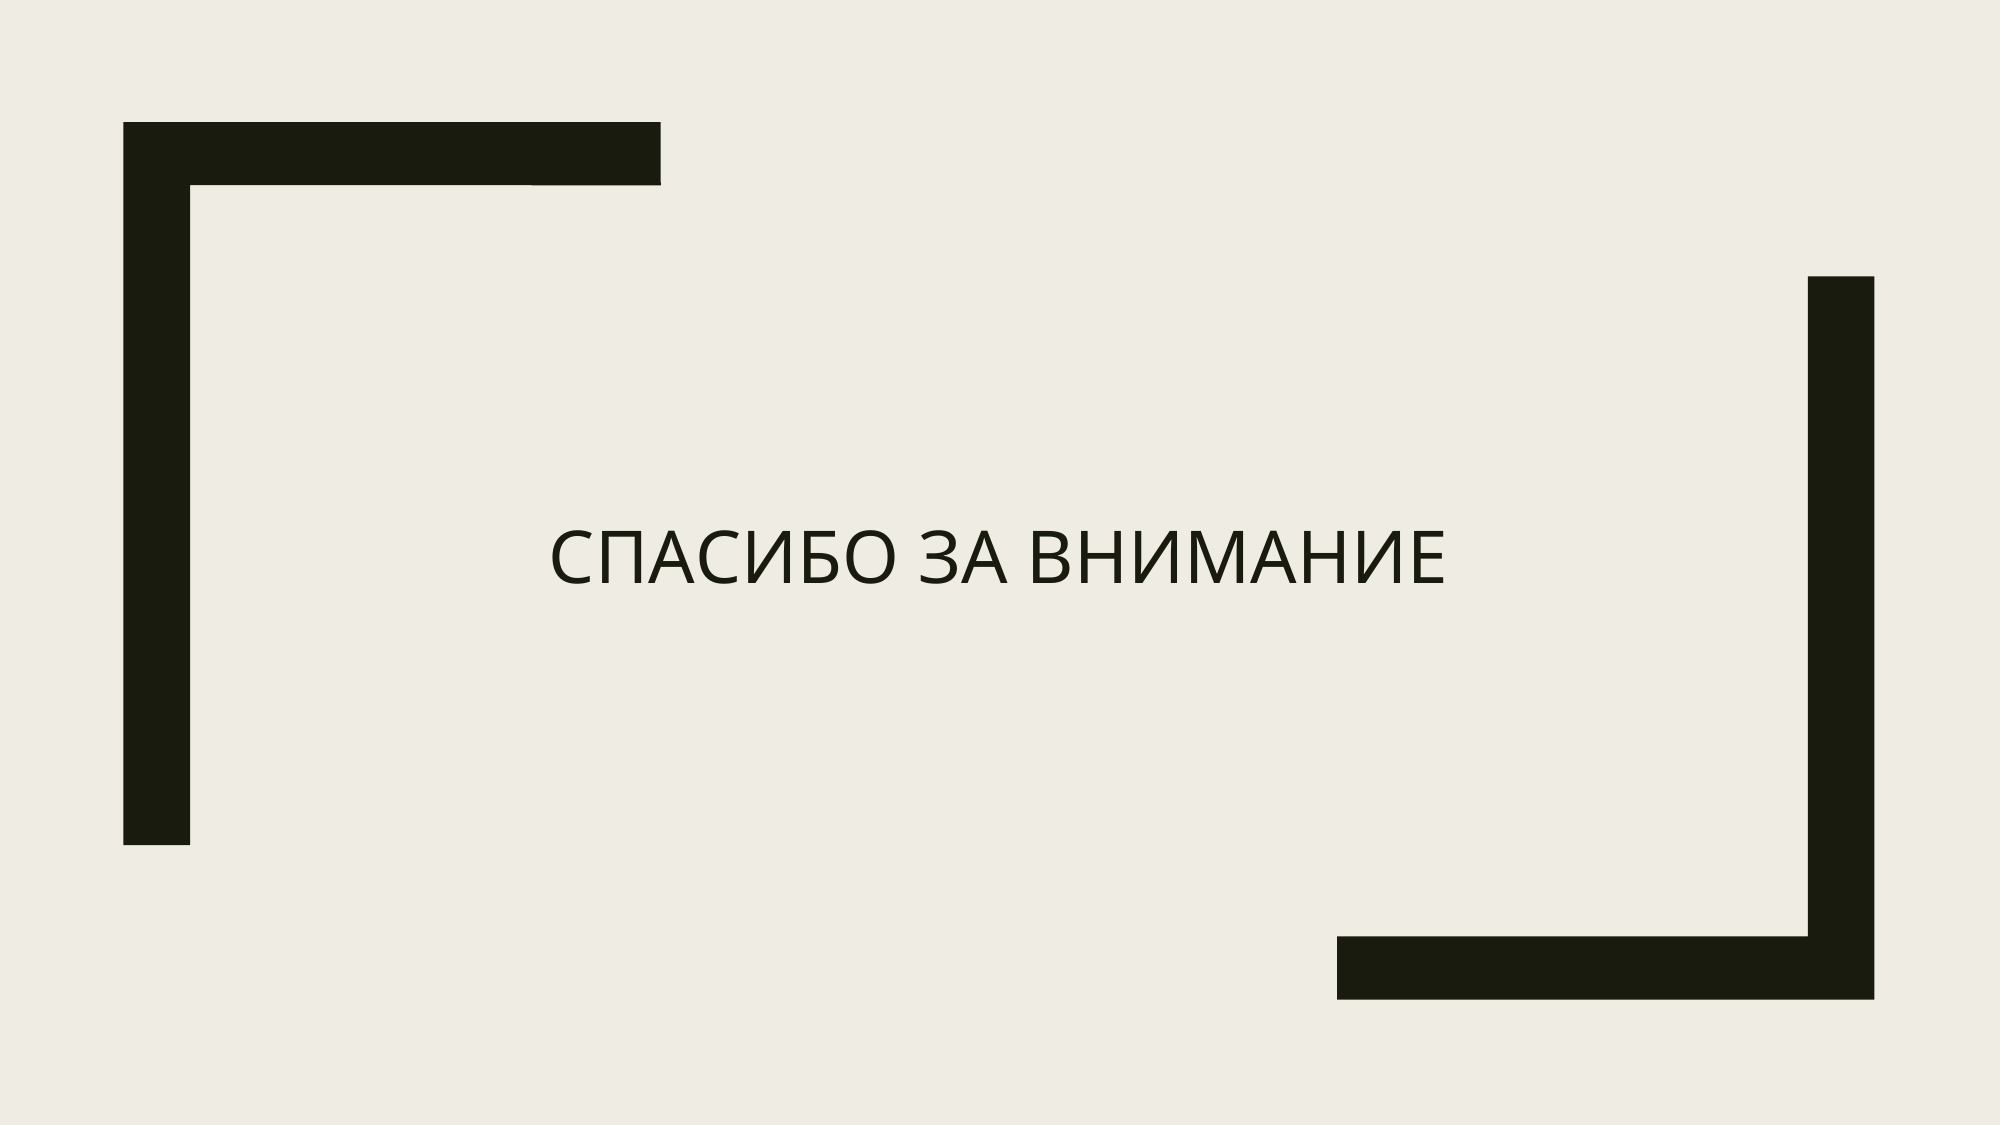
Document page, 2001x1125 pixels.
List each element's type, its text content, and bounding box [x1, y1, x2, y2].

title Спасибо за внимание [312, 259, 1685, 862]
